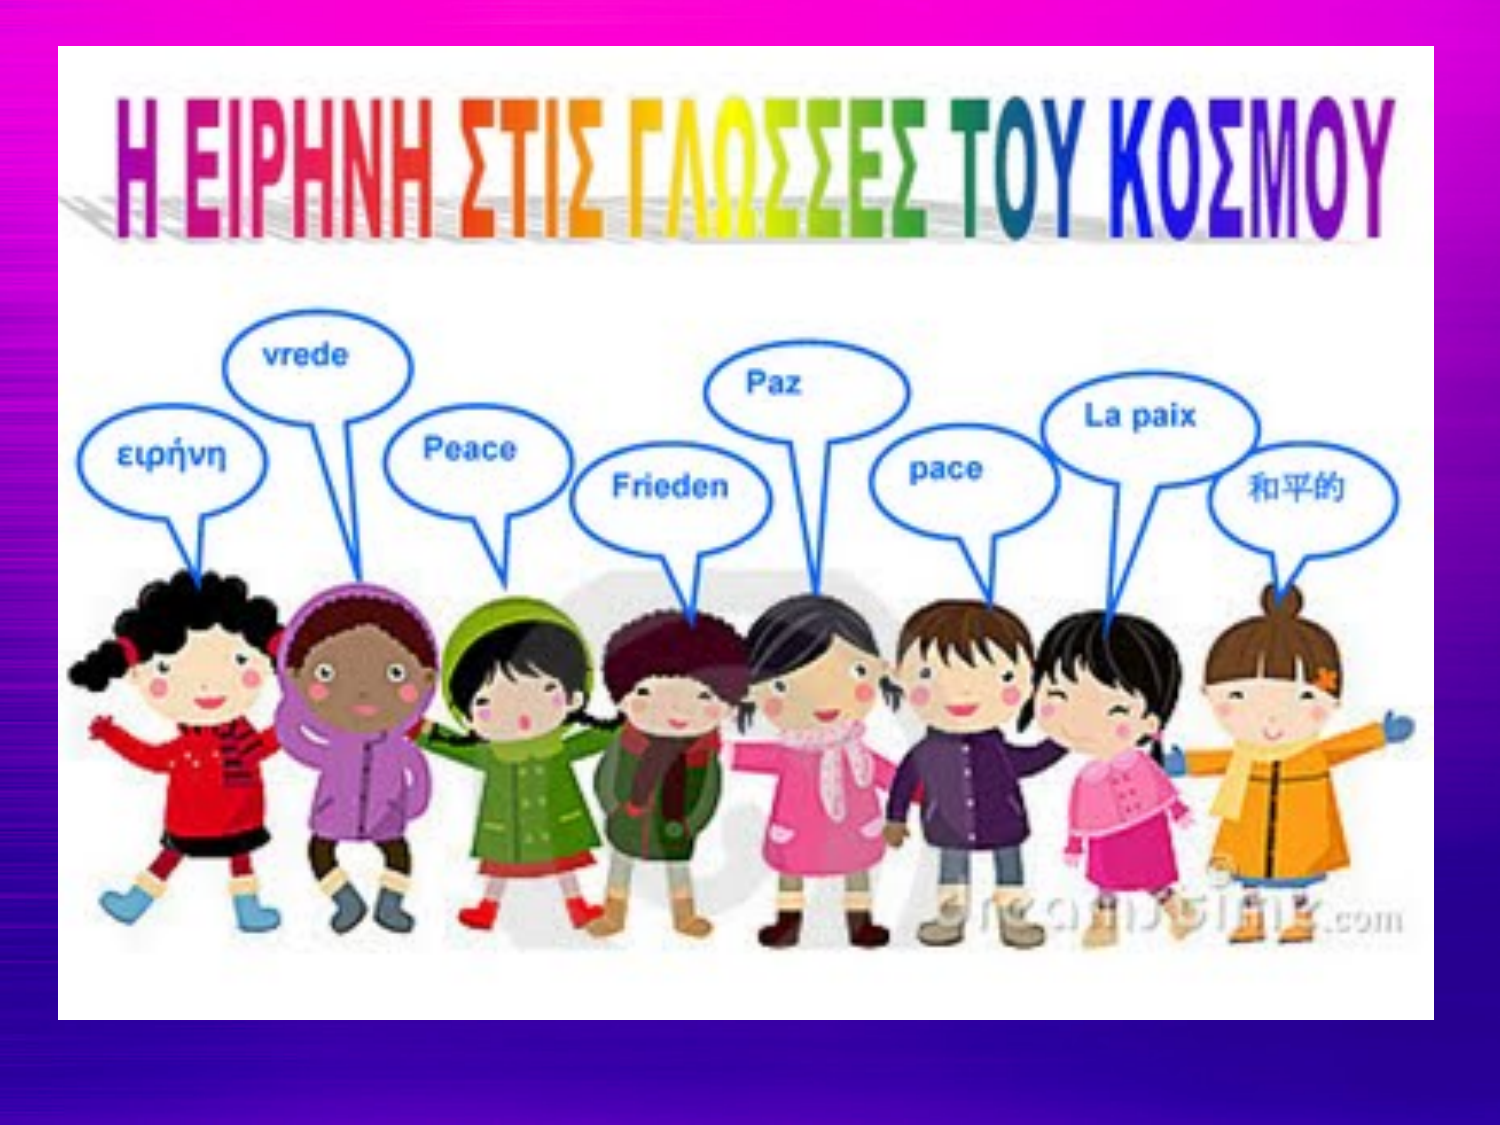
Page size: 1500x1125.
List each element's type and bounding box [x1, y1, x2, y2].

picture [0, 0, 1500, 1125]
list [58, 46, 1434, 1020]
